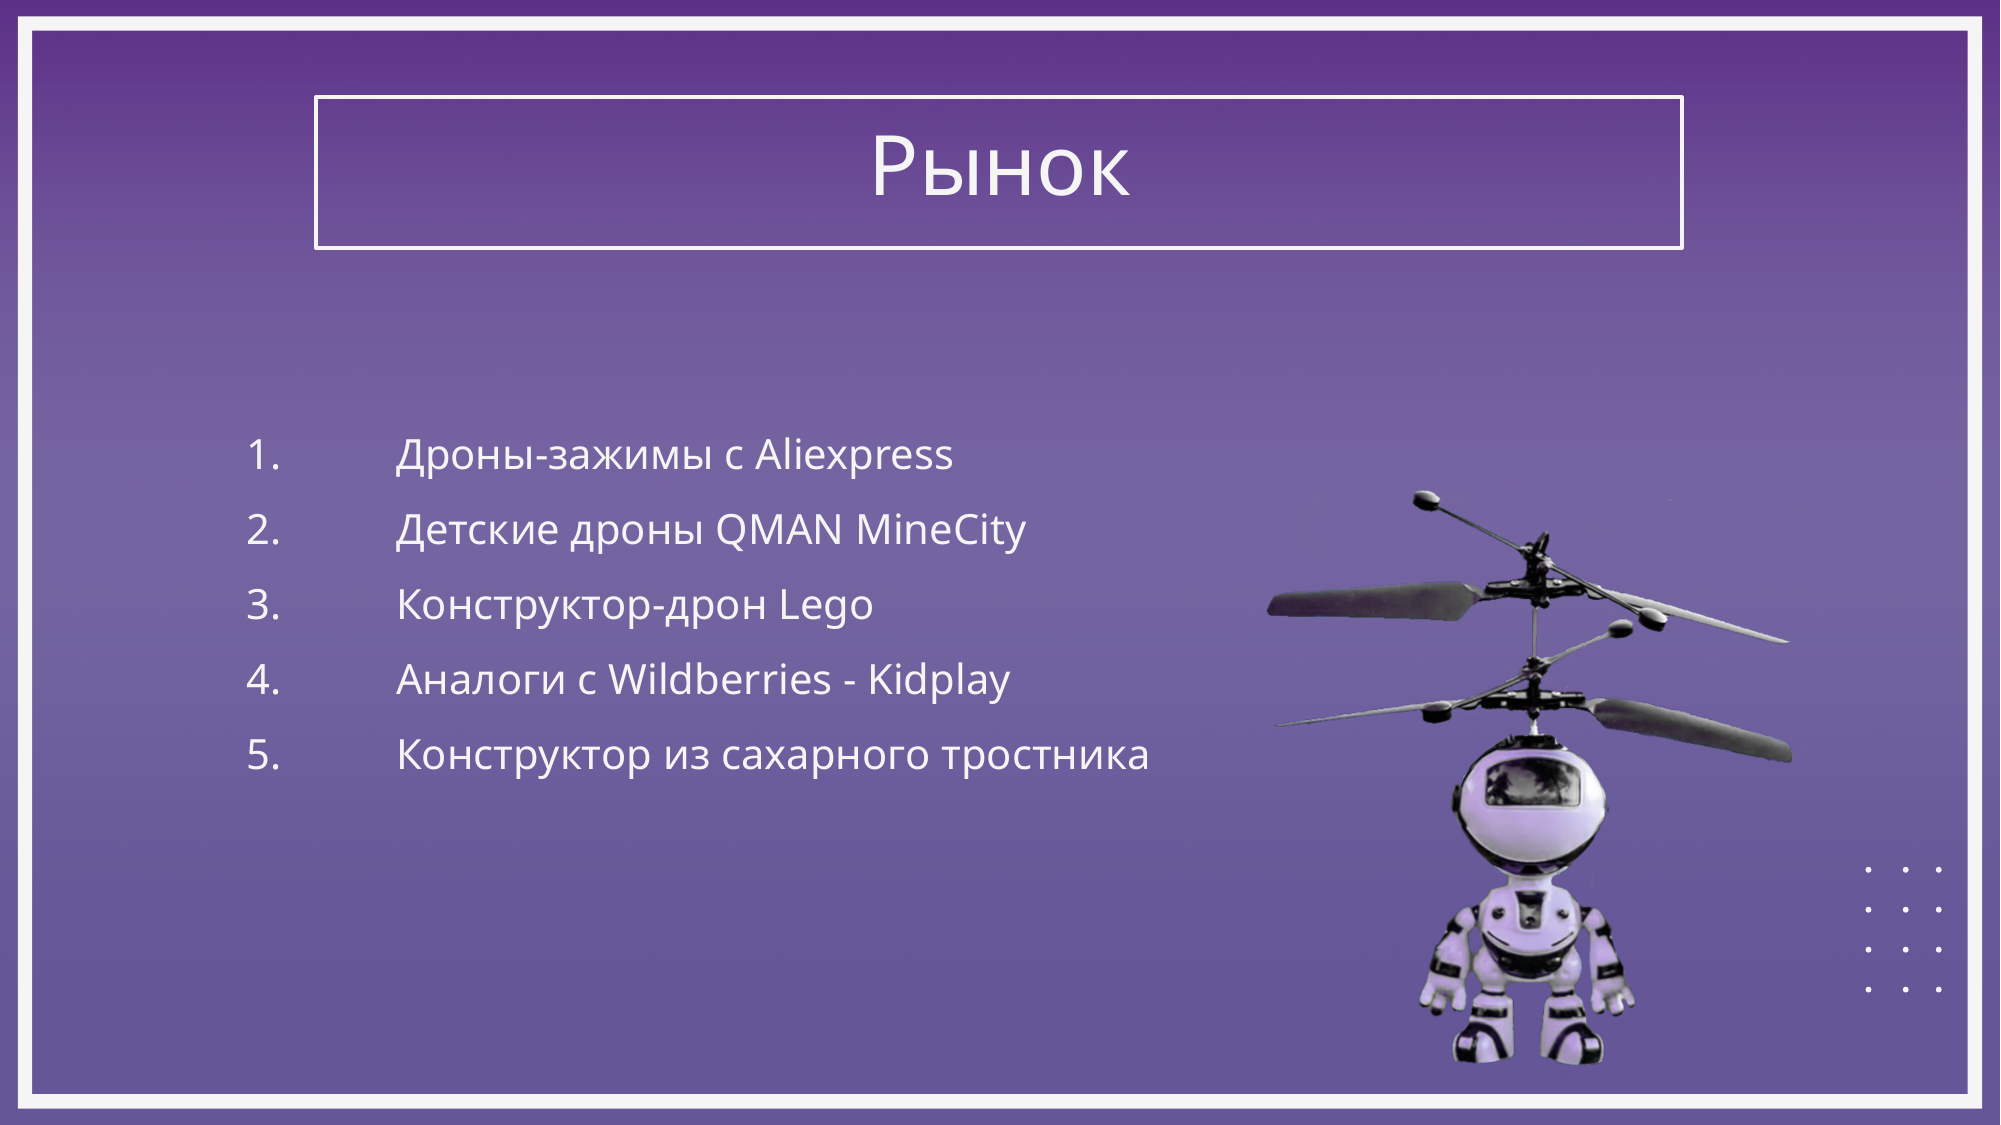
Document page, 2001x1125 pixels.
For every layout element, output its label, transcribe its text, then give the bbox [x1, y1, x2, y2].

text_box 1. Дроны-зажимы с Aliexpress 2. Детские дроны QMAN MineCity 3. Конструктор-дрон Lego 4. Аналоги с Wildberries - Kidplay 5. Конструктор из сахарного тростника [231, 395, 1421, 786]
picture [0, 0, 2000, 1125]
title Рынок [157, 97, 1843, 223]
text_box [314, 223, 1684, 250]
